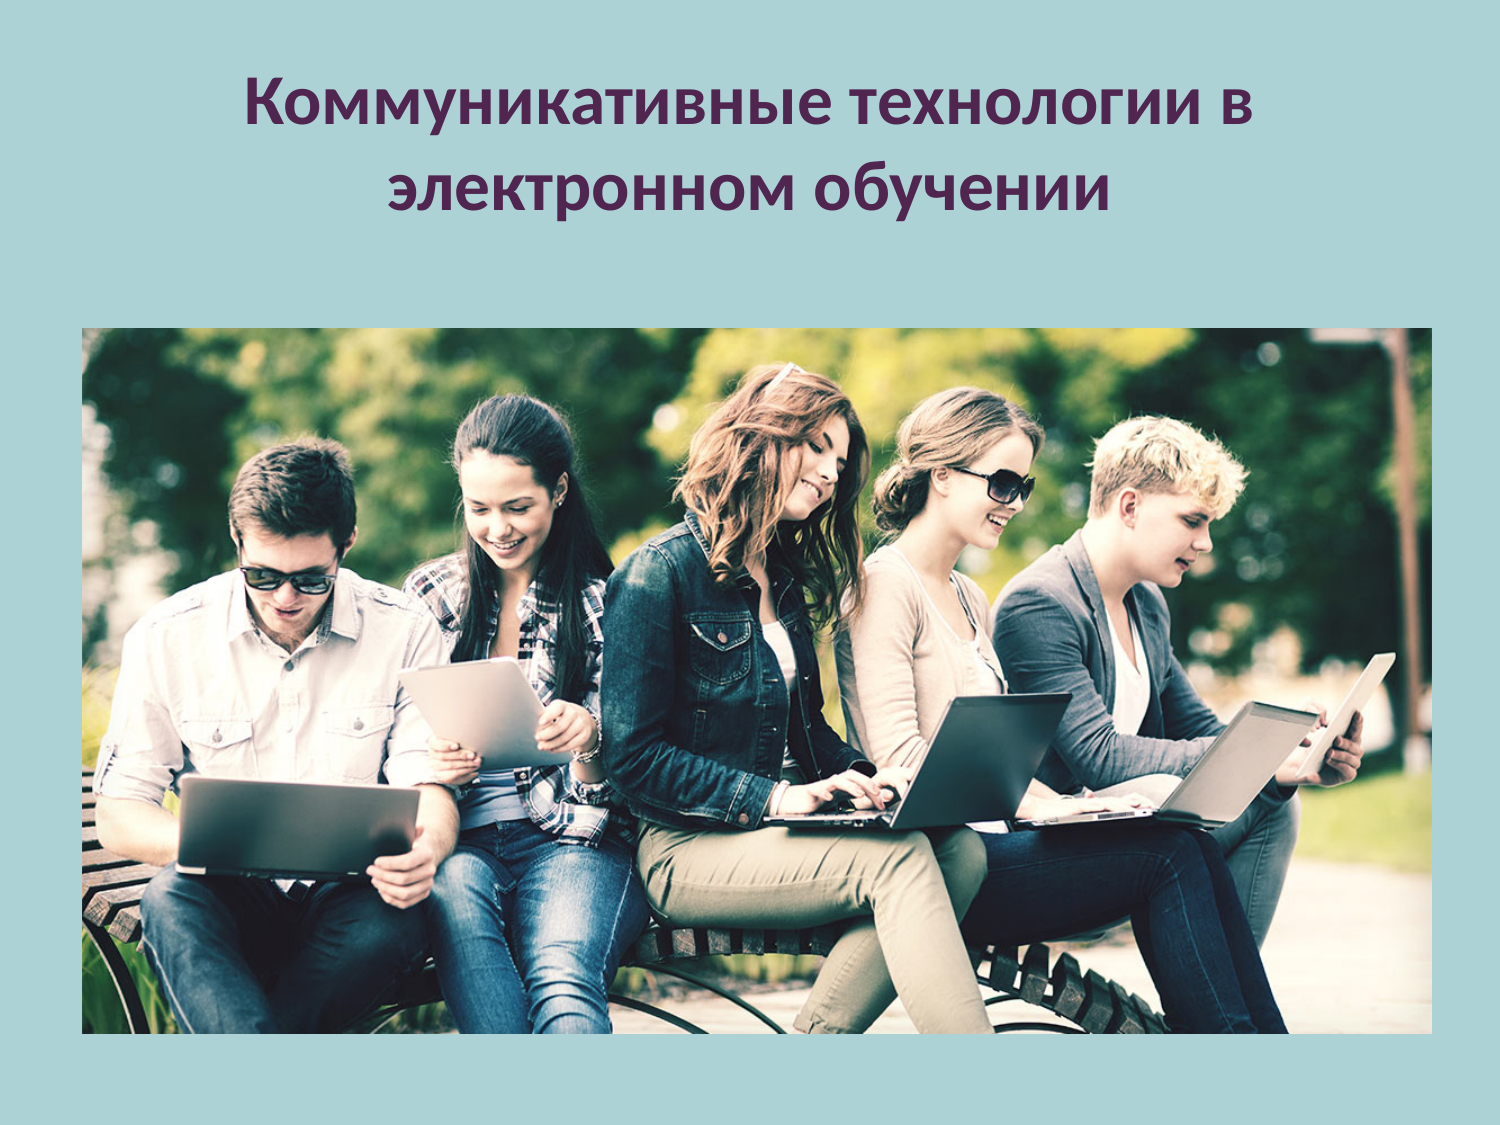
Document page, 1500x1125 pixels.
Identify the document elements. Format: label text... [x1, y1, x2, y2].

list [81, 327, 1433, 1034]
title Коммуникативные технологии в электронном обучении [75, 45, 1425, 233]
